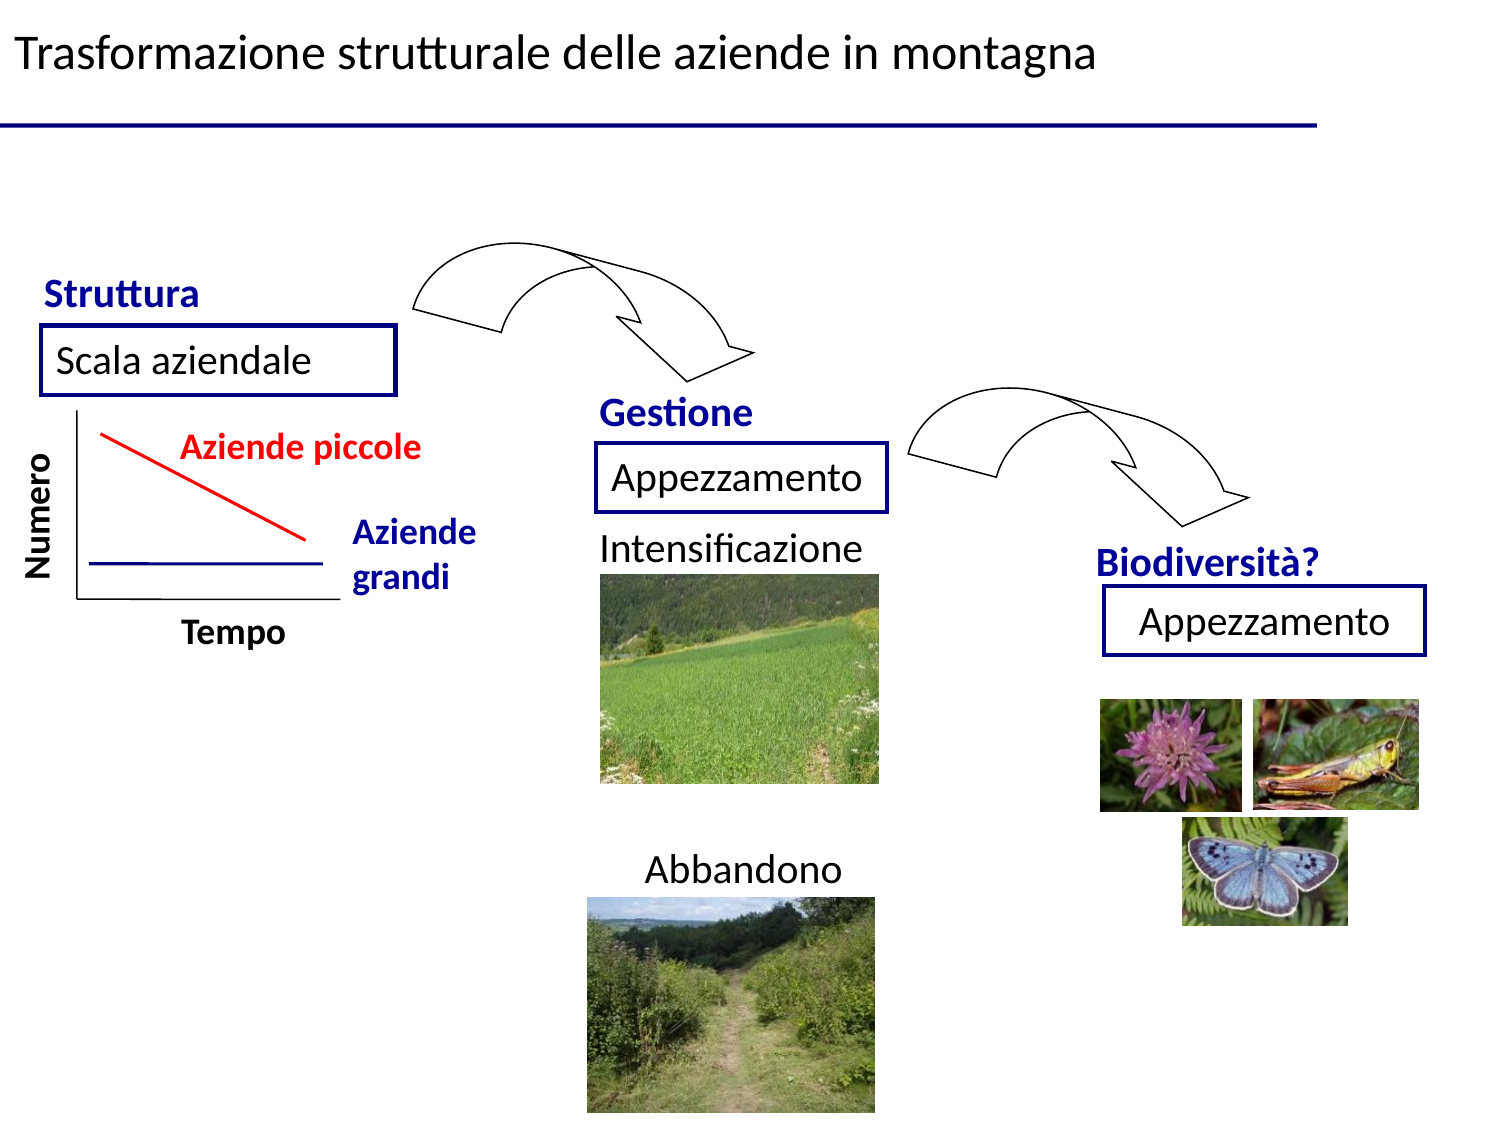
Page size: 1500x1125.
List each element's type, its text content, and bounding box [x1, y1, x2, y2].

picture [1099, 699, 1242, 813]
picture [587, 896, 876, 1113]
text_box Scala aziendale [41, 325, 396, 395]
text_box Aziende piccole [165, 414, 488, 474]
text_box Numero [4, 386, 65, 647]
text_box [413, 243, 754, 382]
text_box [908, 388, 1249, 527]
text_box Gestione [584, 377, 904, 442]
text_box Aziende grandi [337, 499, 523, 605]
text_box Tempo [76, 599, 400, 660]
text_box Trasformazione strutturale delle aziende in montagna [0, 12, 1473, 88]
text_box Appezzamento [596, 442, 888, 512]
picture [599, 574, 879, 785]
text_box Struttura [29, 258, 466, 324]
text_box Biodiversità? [1081, 527, 1353, 597]
text_box Abbandono [587, 834, 900, 900]
text_box Intensificazione [584, 513, 1087, 578]
picture [1253, 699, 1419, 811]
picture [1182, 817, 1349, 926]
text_box Appezzamento [1104, 586, 1425, 656]
text_box Struttura [505, 295, 526, 324]
